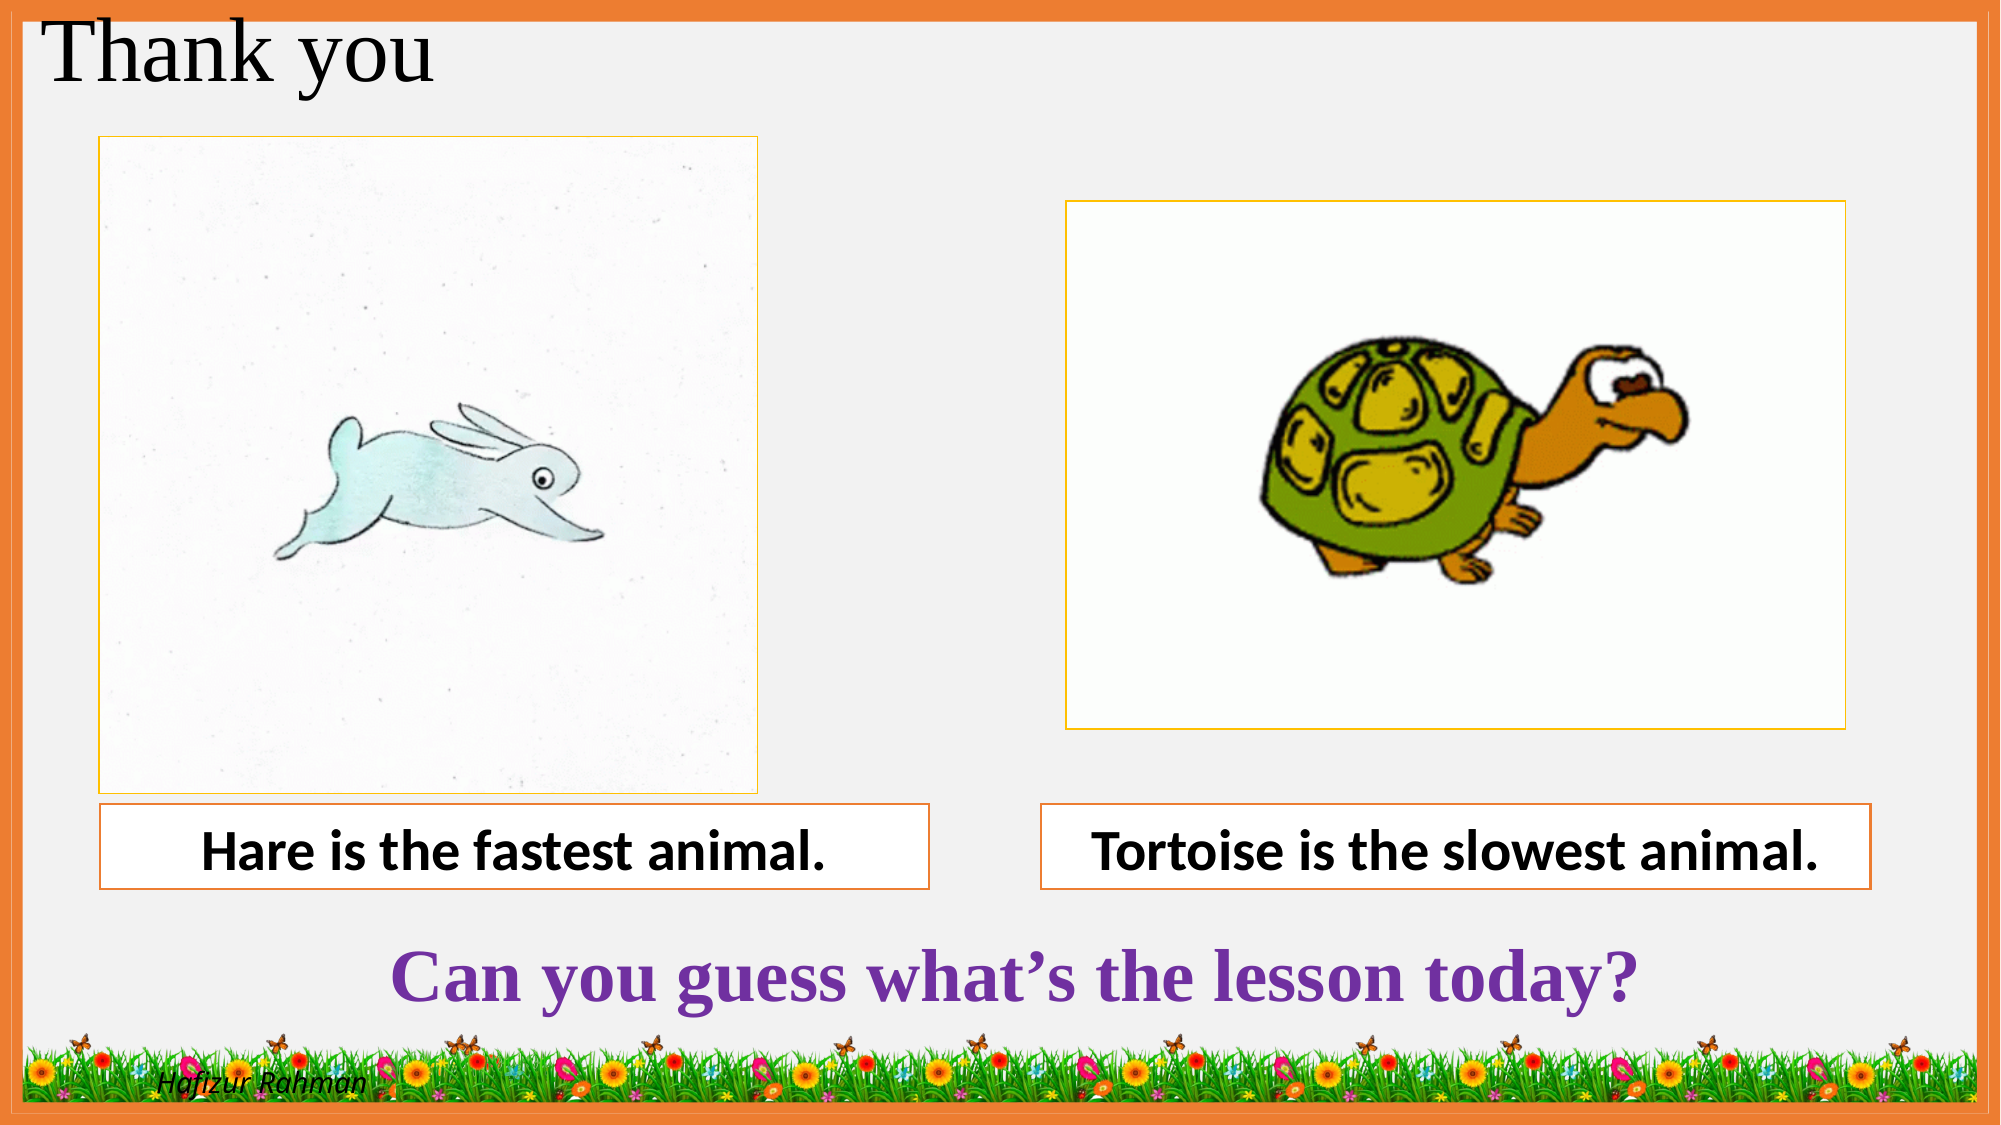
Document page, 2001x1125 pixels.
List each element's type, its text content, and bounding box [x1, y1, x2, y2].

text_box Tortoise is the slowest animal. [1040, 803, 1872, 890]
text_box Thank you [25, 0, 622, 108]
text_box Can you guess what’s the lesson today? [374, 918, 1657, 1024]
text_box Hare is the fastest animal. [99, 803, 930, 890]
picture [23, 1029, 1976, 1102]
picture [1066, 201, 1845, 729]
picture [99, 137, 757, 793]
